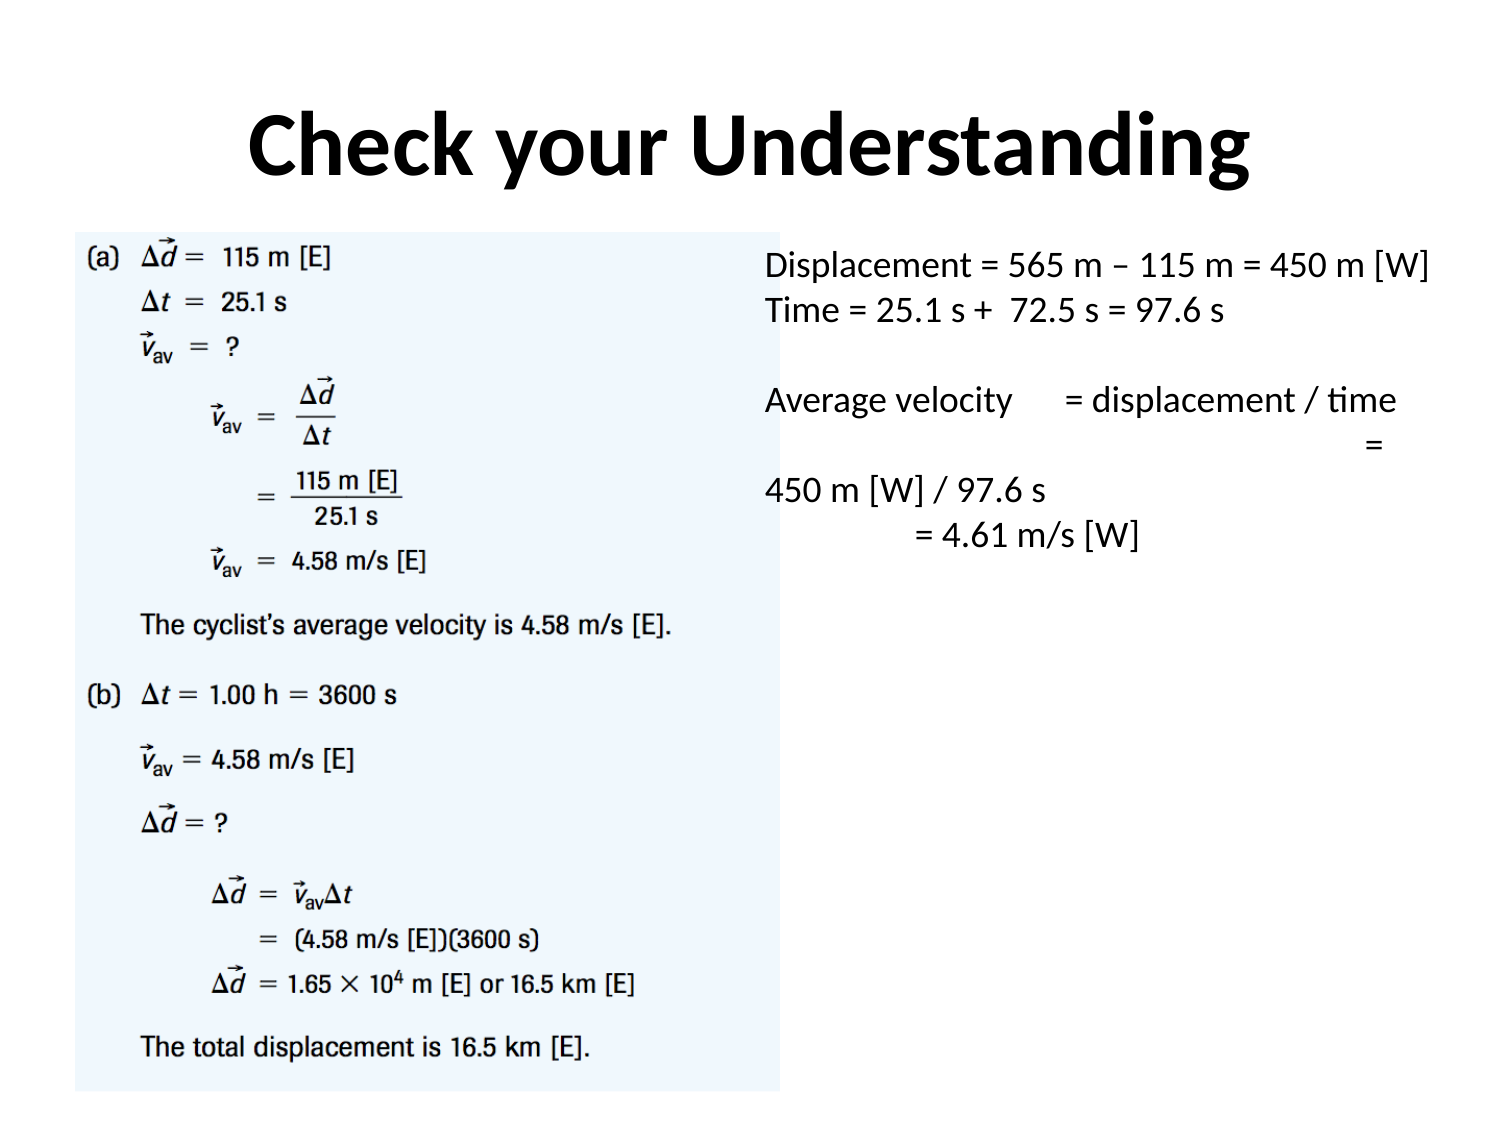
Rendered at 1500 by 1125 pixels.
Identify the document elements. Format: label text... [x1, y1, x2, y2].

text_box Displacement = 565 m – 115 m = 450 m [W] Time = 25.1 s + 72.5 s = 97.6 s Average velocity = displacement / time = 450 m [W] / 97.6 s = 4.61 m/s [W] [781, 232, 1453, 563]
picture [74, 232, 780, 1094]
title Check your Understanding [75, 45, 1425, 232]
